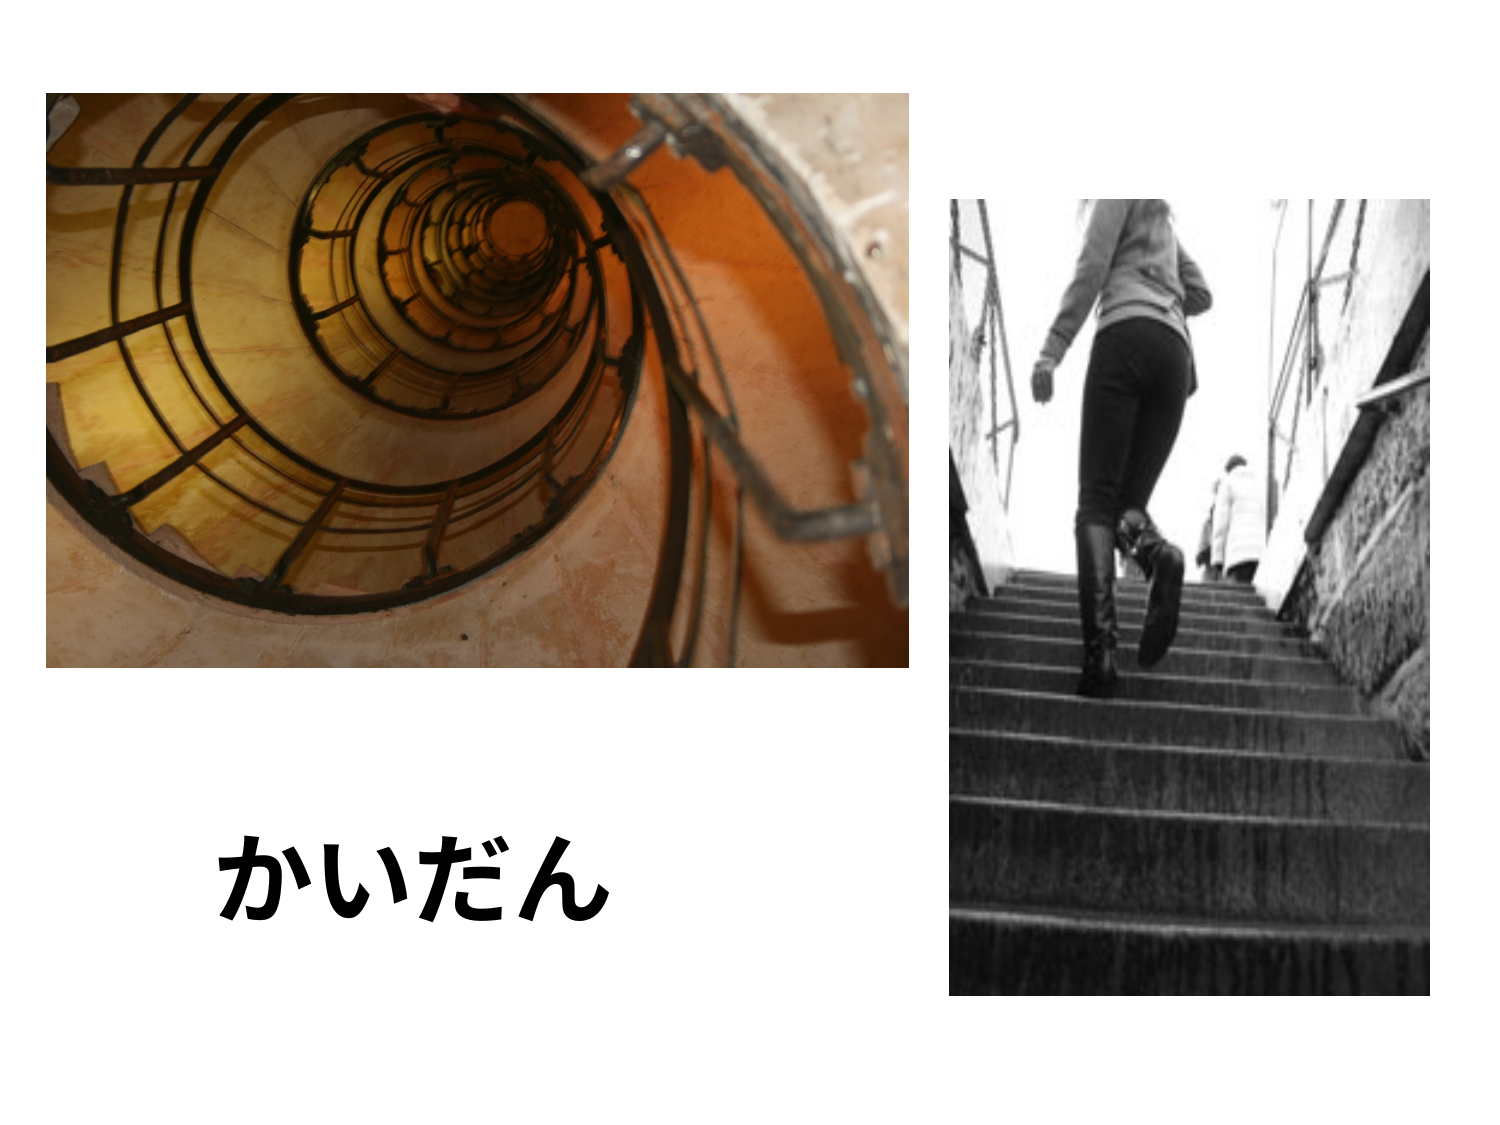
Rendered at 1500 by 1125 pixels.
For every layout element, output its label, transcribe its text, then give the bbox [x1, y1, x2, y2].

text_box かいだん [199, 808, 668, 944]
picture [46, 93, 909, 669]
picture [948, 198, 1430, 997]
